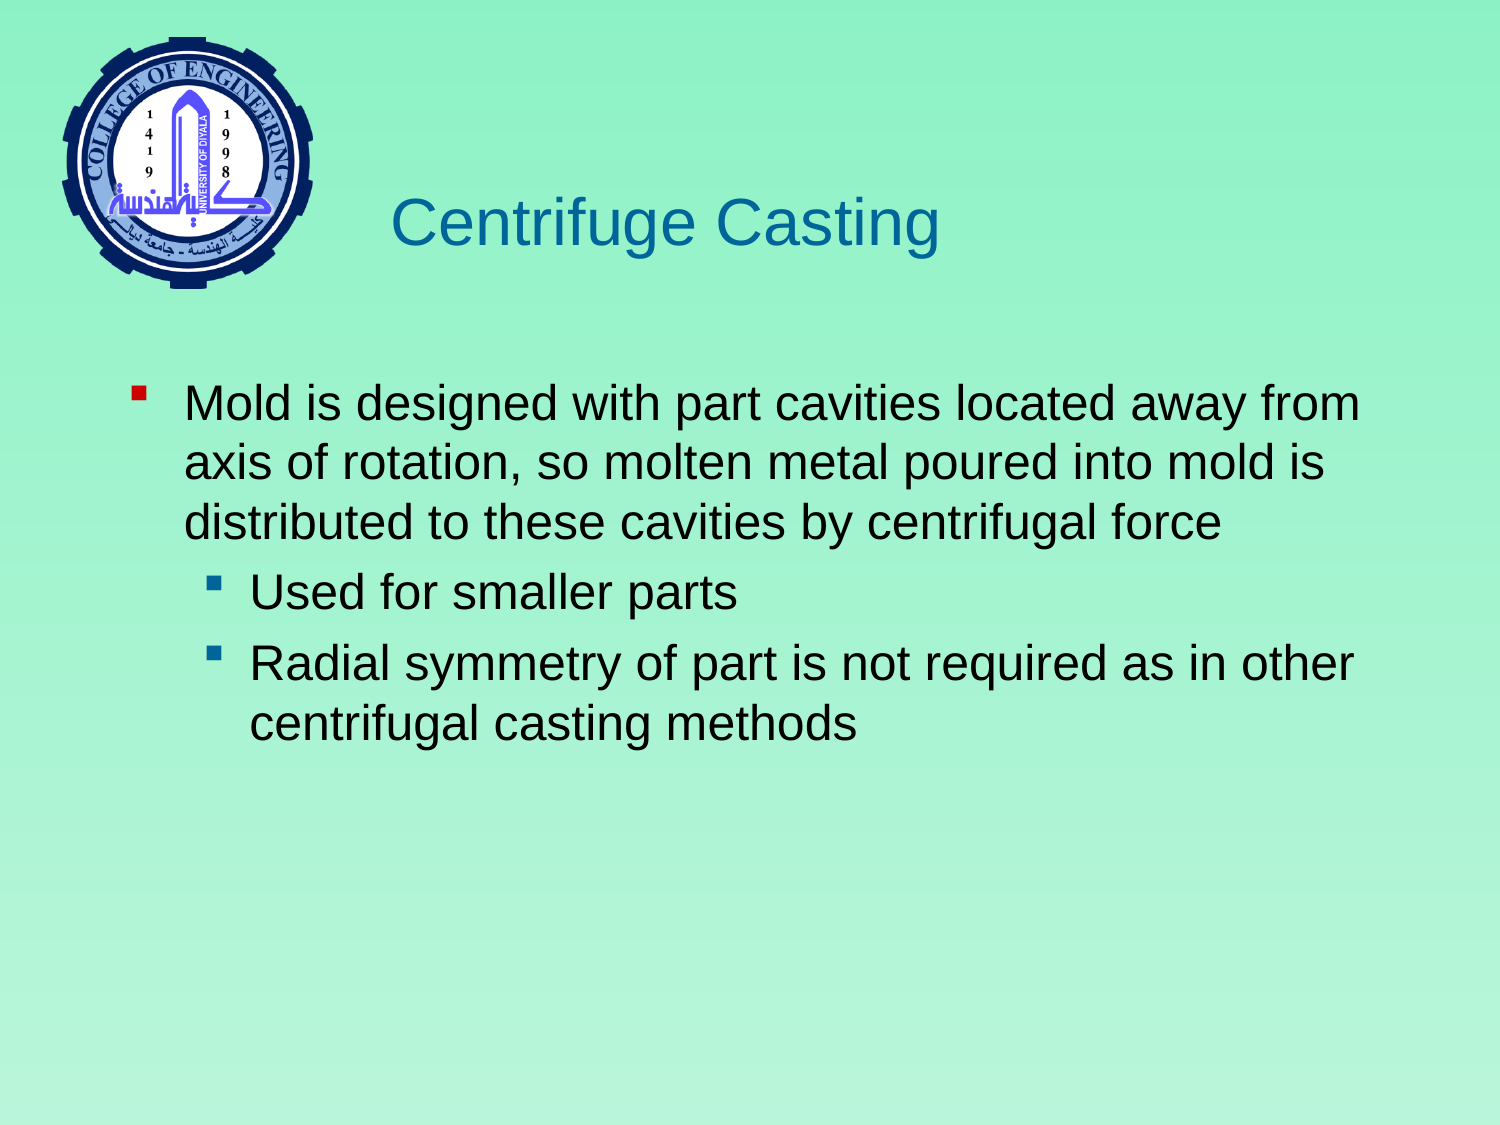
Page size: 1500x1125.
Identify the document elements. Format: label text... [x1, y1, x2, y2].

title Centrifuge Casting [374, 99, 1388, 338]
list Mold is designed with part cavities located away from axis of rotation, so molten metal poured into mold is distributed to these cavities by centrifugal force Used for smaller parts Radial symmetry of part is not required as in other centrifugal casting methods [112, 362, 1388, 1001]
picture [62, 37, 313, 289]
